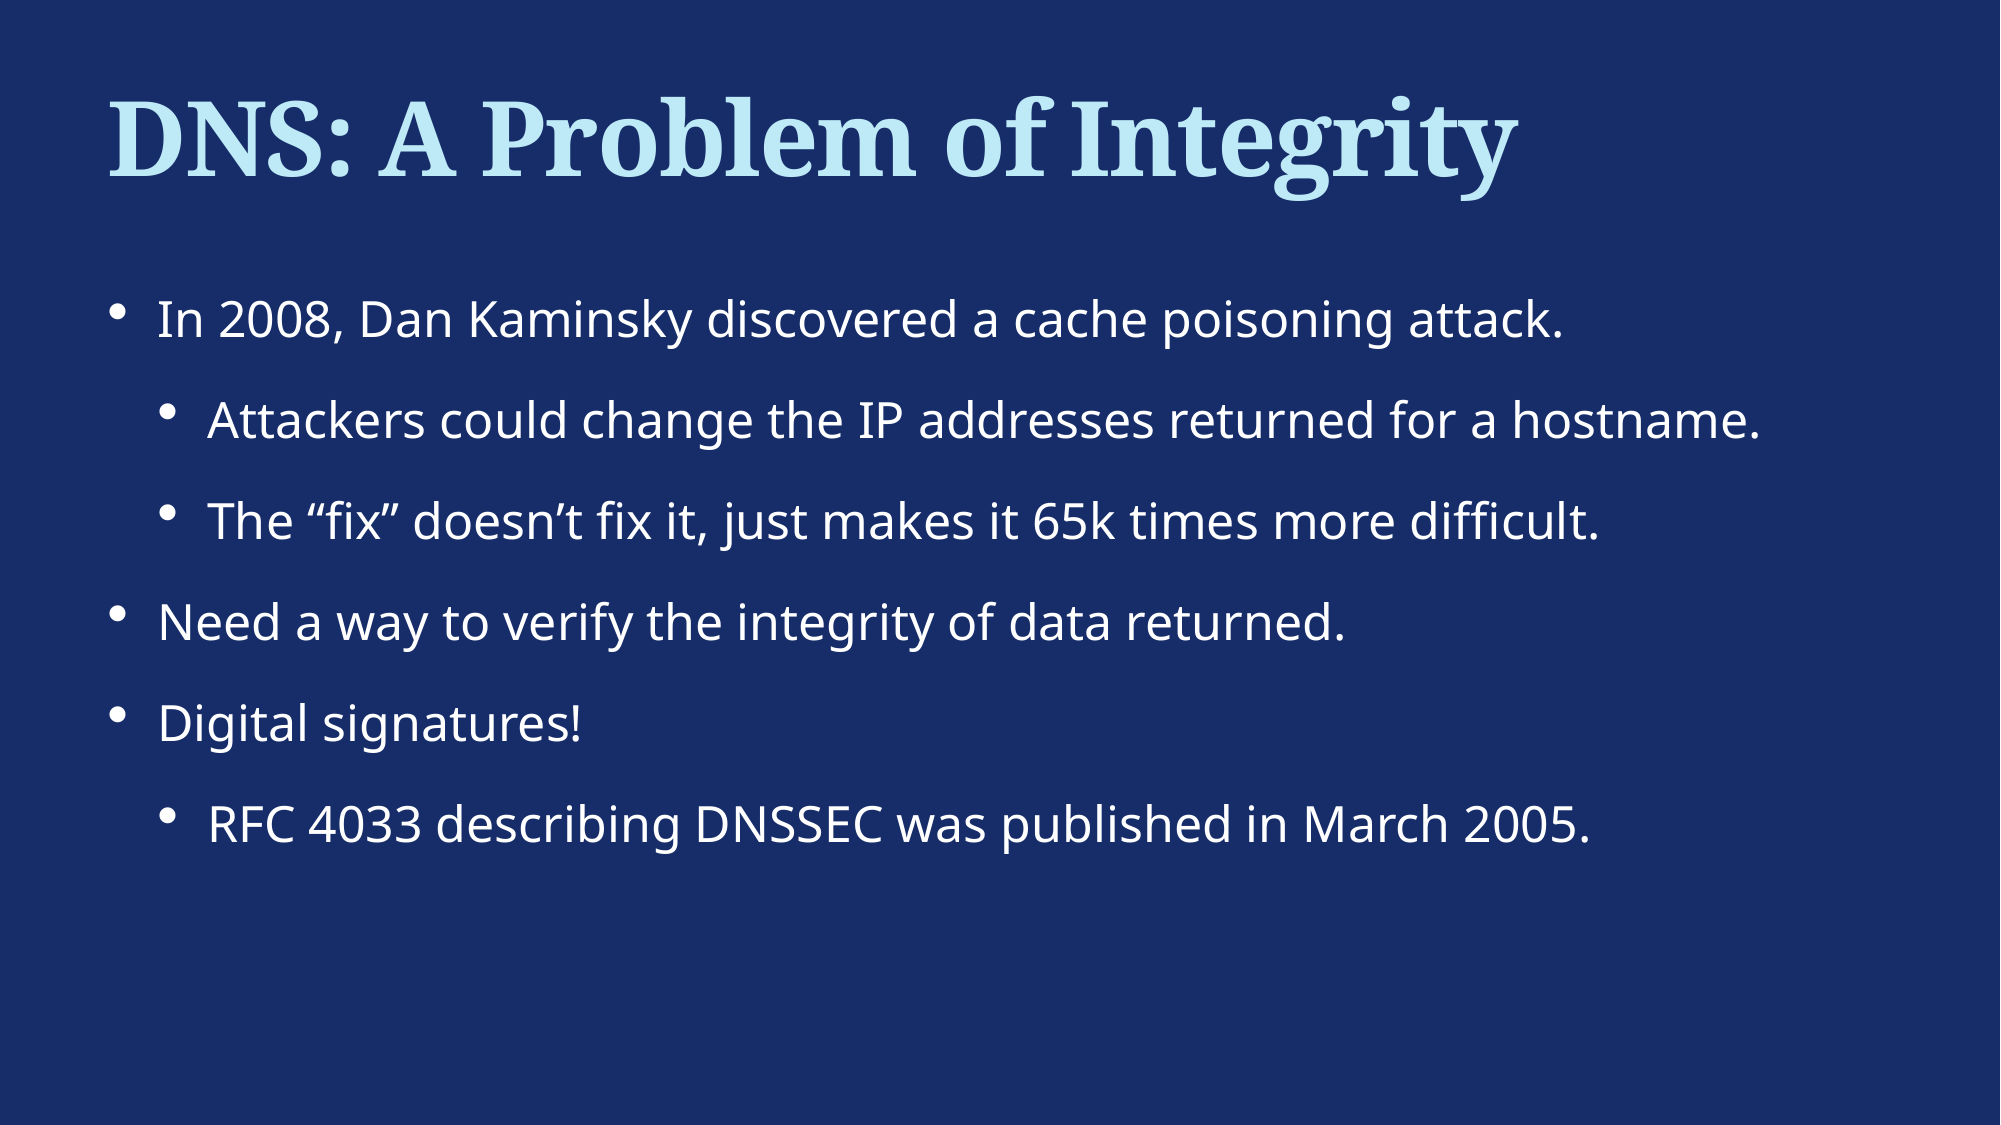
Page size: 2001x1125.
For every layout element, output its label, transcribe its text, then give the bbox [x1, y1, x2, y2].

title DNS: A Problem of Integrity [98, 87, 1902, 207]
list In 2008, Dan Kaminsky discovered a cache poisoning attack. Attackers could change the IP addresses returned for a hostname. The “fix” doesn’t fix it, just makes it 65k times more difficult. Need a way to verify the integrity of data returned. Digital signatures! RFC 4033 describing DNSSEC was published in March 2005. [98, 285, 1902, 964]
